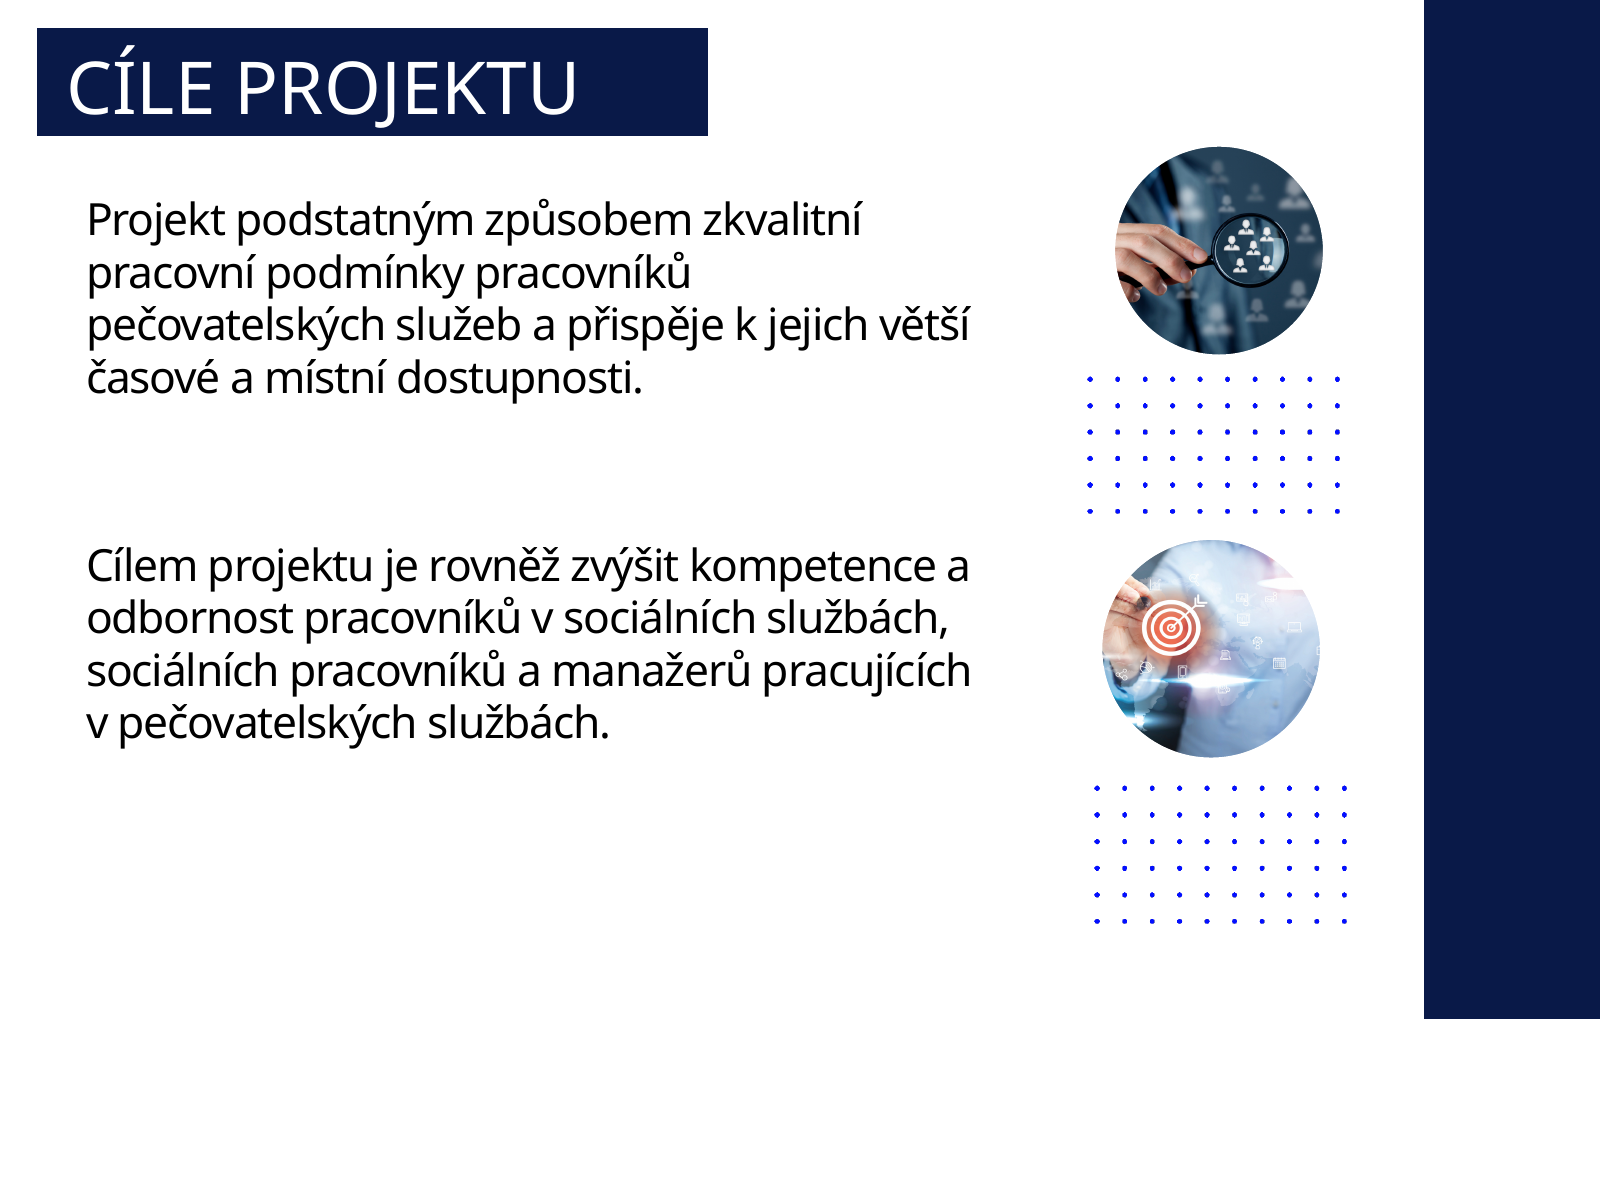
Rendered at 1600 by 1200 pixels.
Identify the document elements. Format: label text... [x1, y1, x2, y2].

text_box Projekt podstatným způsobem zkvalitní pracovní podmínky pracovníků pečovatelských služeb a přispěje k jejich větší časové a místní dostupnosti. [86, 192, 1000, 403]
picture [1094, 784, 1348, 924]
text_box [1108, 140, 1330, 361]
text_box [1095, 533, 1328, 765]
picture [1087, 375, 1341, 515]
text_box Cílem projektu je rovněž zvýšit kompetence a odbornost pracovníků v sociálních službách, sociálních pracovníků a manažerů pracujících v pečovatelských službách. [86, 537, 1000, 748]
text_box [1423, 0, 1600, 1020]
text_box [36, 27, 709, 137]
